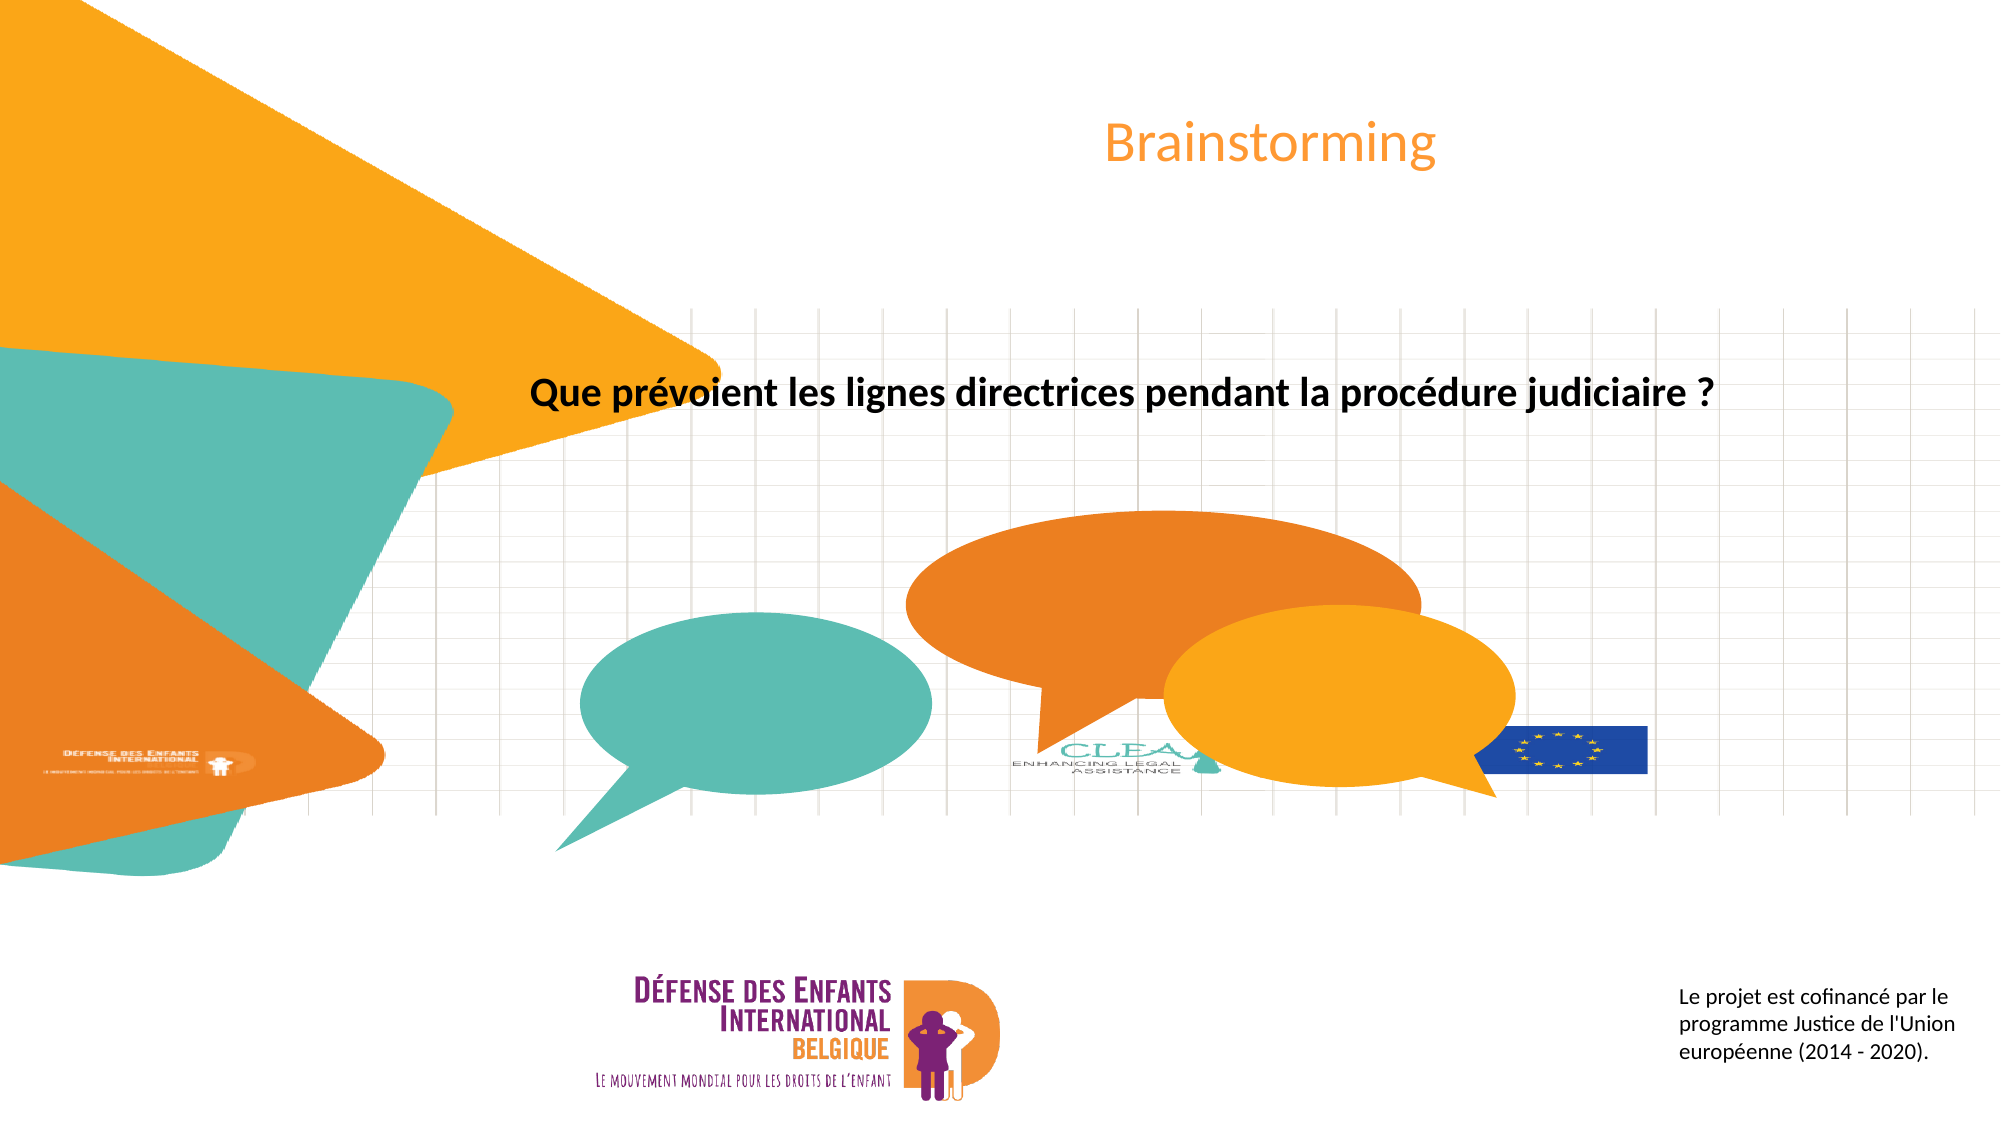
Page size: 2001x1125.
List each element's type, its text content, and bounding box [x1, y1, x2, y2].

text_box Le projet est cofinancé par le programme Justice de l'Union européenne (2014 - 2020). [1664, 974, 1973, 1099]
subtitle Brainstorming [657, 95, 1884, 238]
text_box [1162, 603, 1517, 800]
text_box Que prévoient les lignes directrices pendant la procédure judiciaire ? [515, 356, 1973, 422]
picture [0, 0, 2001, 1125]
text_box [904, 509, 1423, 756]
text_box [554, 611, 934, 853]
